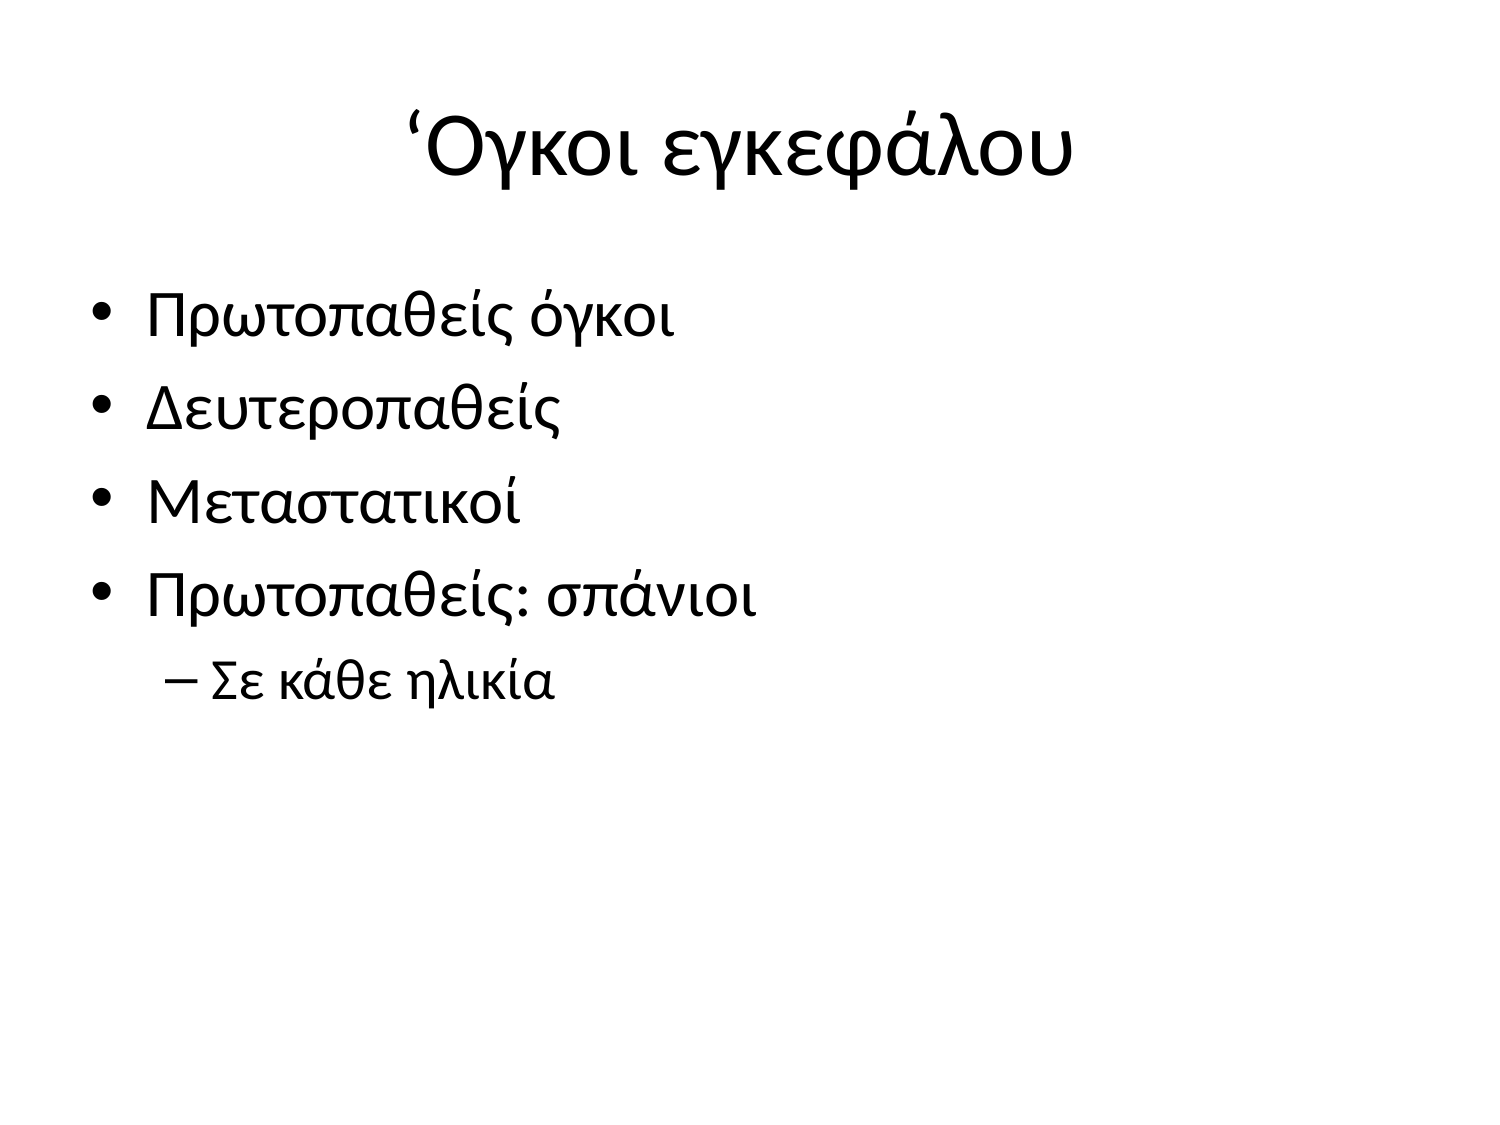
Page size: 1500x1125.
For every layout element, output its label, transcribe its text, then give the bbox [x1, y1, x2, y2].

title ‘Ογκοι εγκεφάλου [75, 45, 1425, 233]
list Πρωτοπαθείς όγκοι Δευτεροπαθείς Μεταστατικοί Πρωτοπαθείς: σπάνιοι Σε κάθε ηλικία [75, 262, 1425, 1005]
